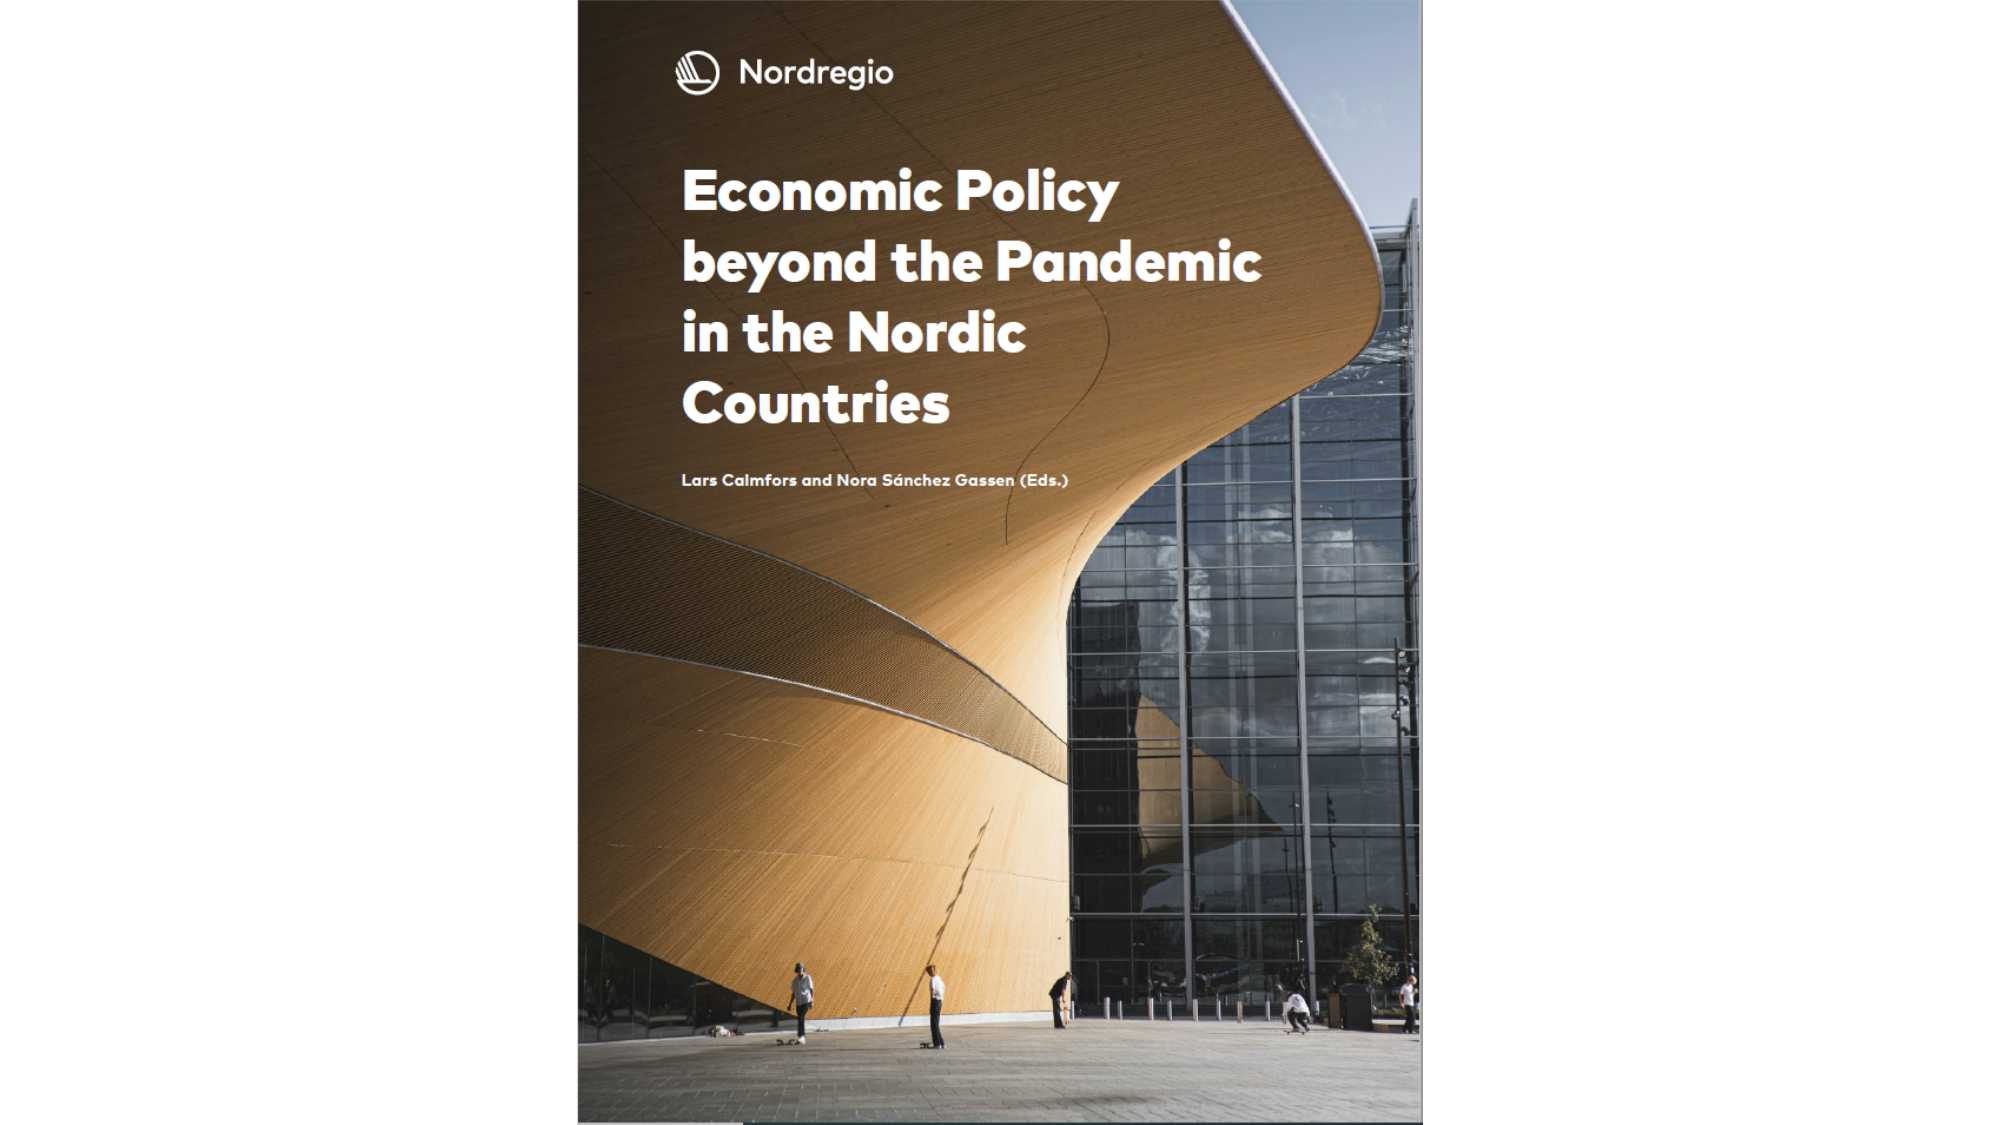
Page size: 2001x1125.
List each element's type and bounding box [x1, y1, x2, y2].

picture [576, 0, 1424, 1125]
